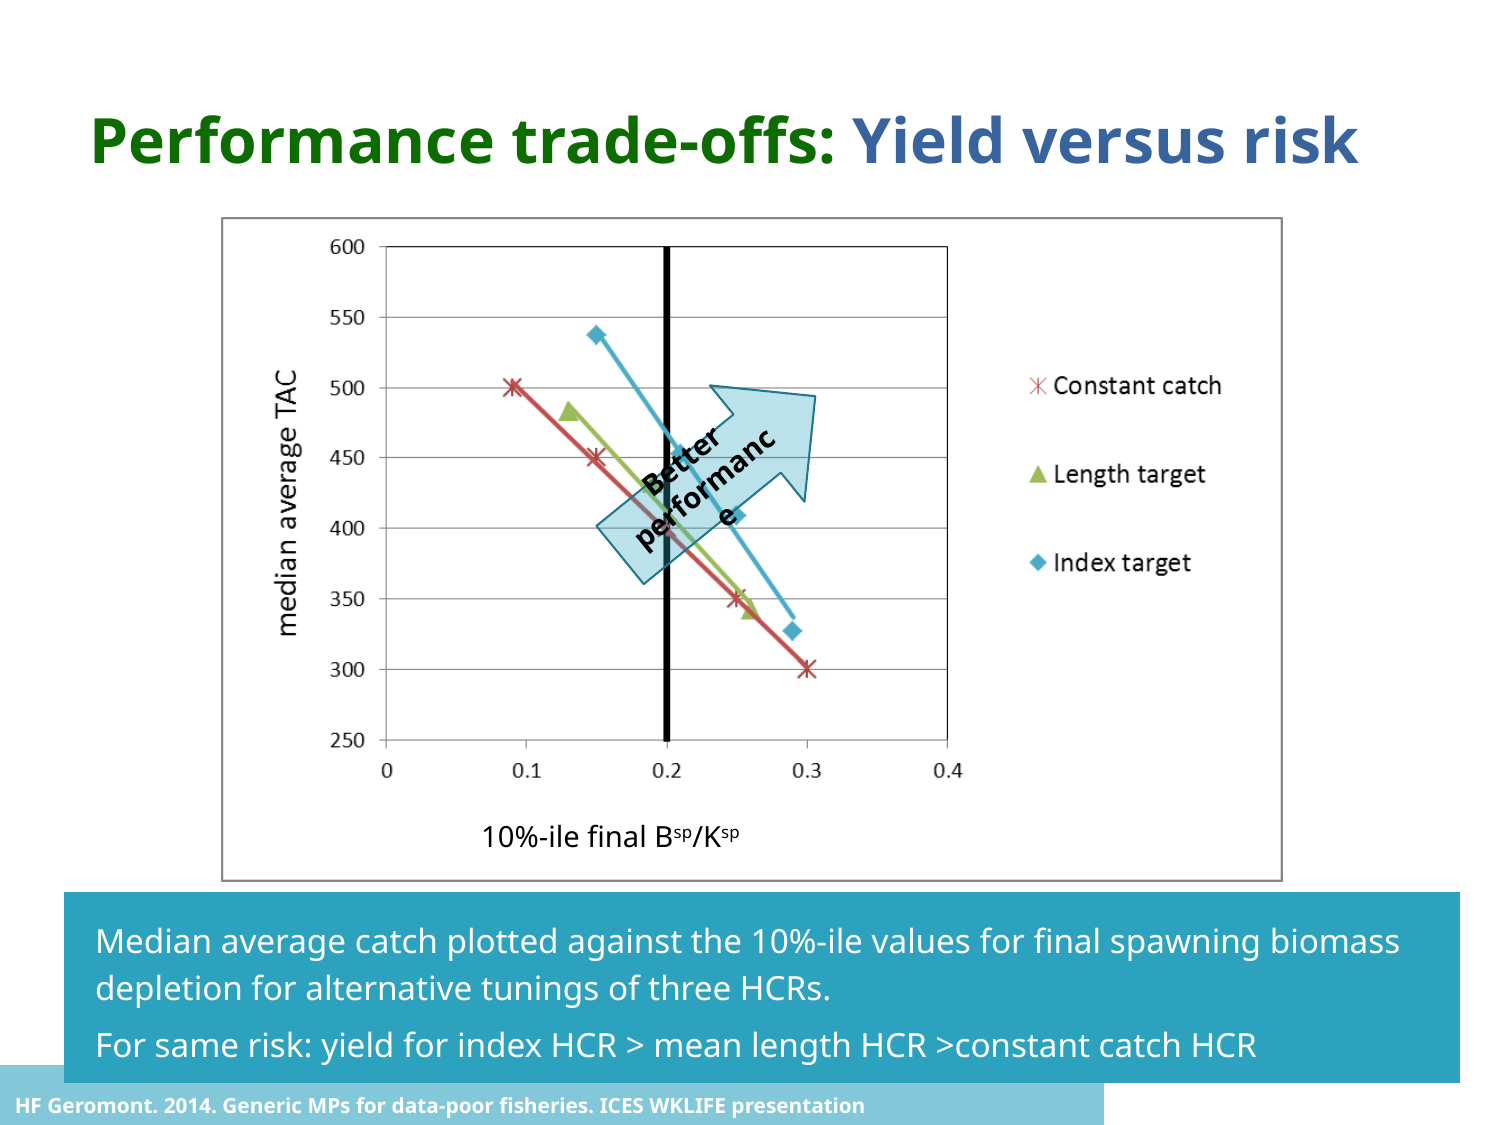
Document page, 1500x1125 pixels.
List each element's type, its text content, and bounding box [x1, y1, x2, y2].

picture [221, 217, 1283, 882]
footer HF Geromont. 2014. Generic MPs for data-poor fisheries. ICES WKLIFE presentation [0, 1065, 1105, 1125]
list Median average catch plotted against the 10%-ile values for final spawning biomass depletion for alternative tunings of three HCRs. For same risk: yield for index HCR > mean length HCR >constant catch HCR [64, 892, 1460, 1083]
title Performance trade-offs: Yield versus risk [75, 44, 1425, 233]
